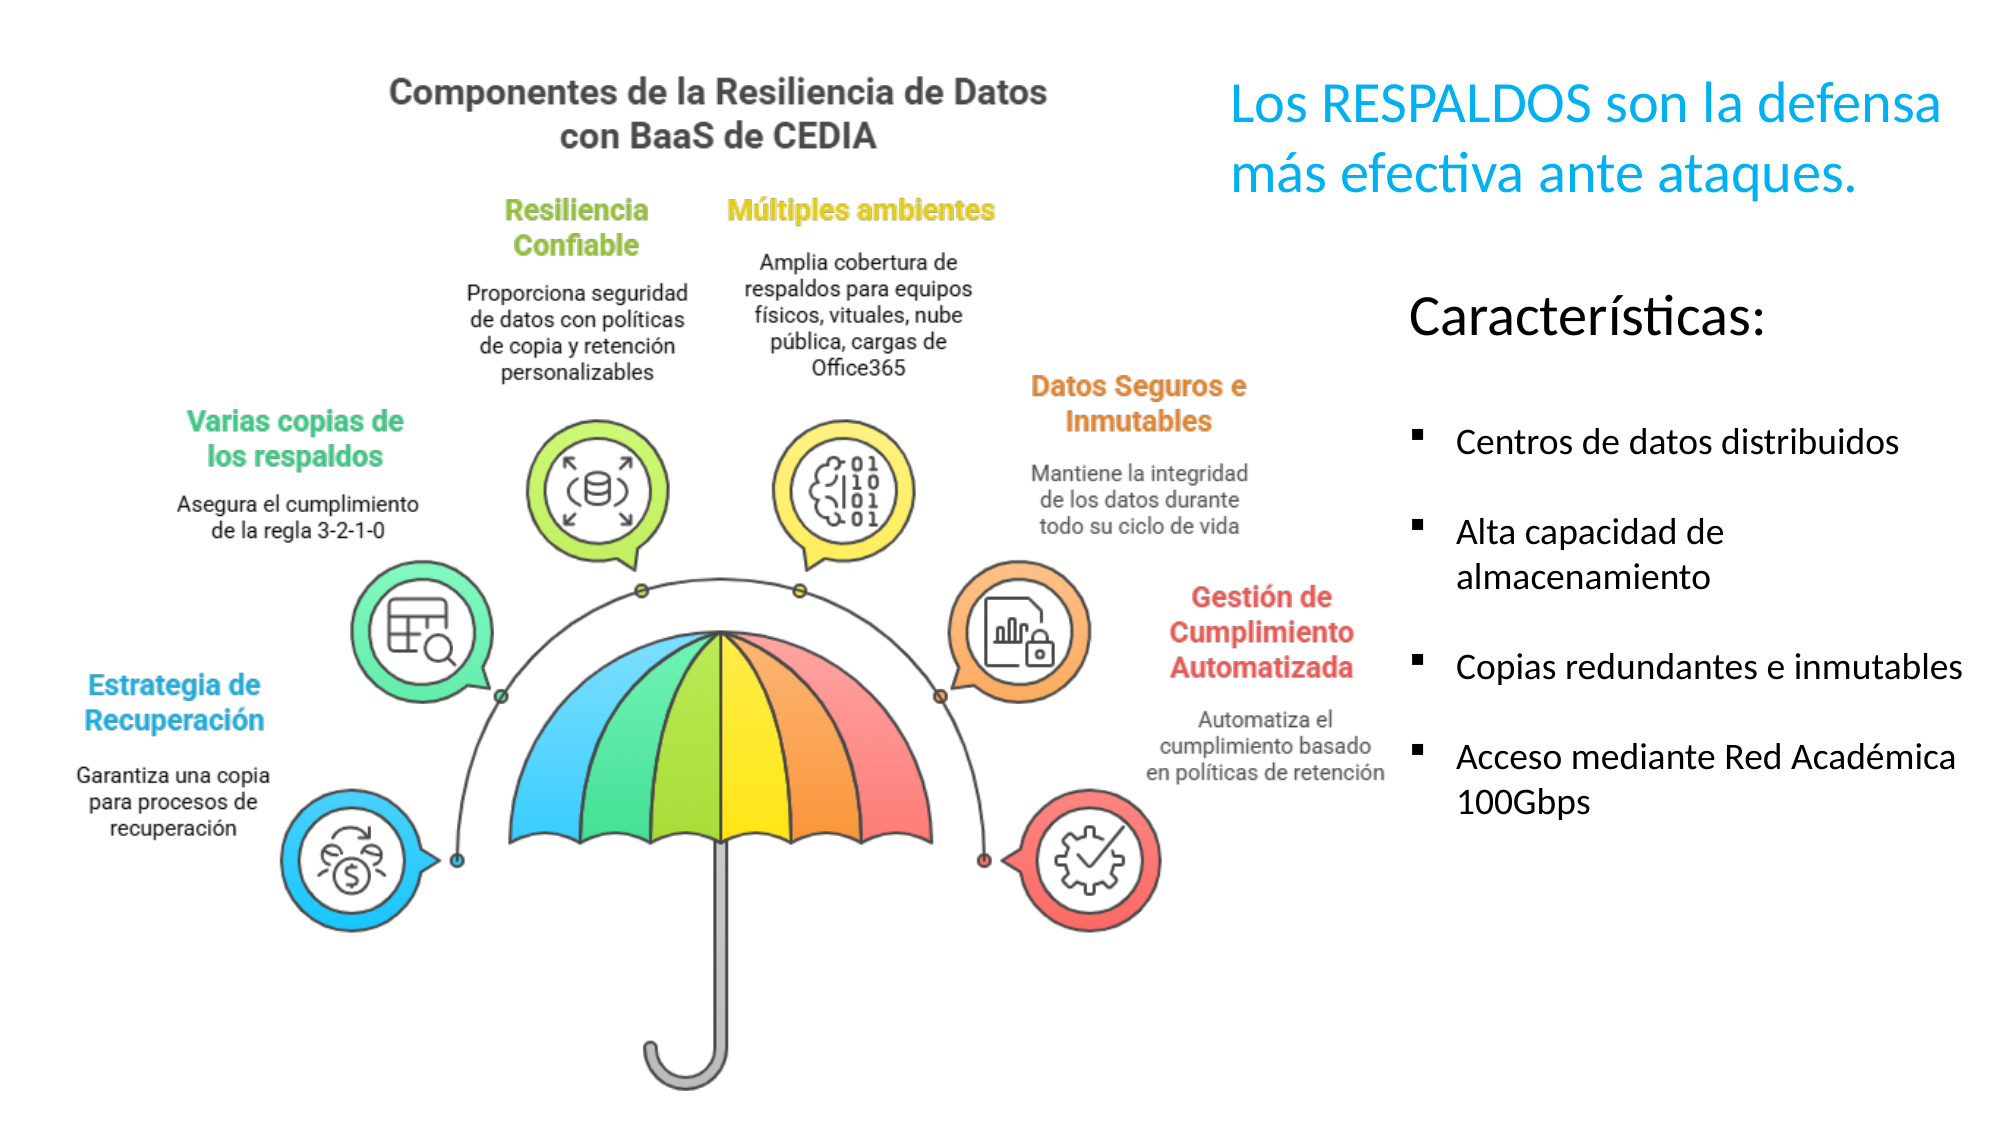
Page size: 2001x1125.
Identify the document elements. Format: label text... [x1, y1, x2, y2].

text_box Características: Centros de datos distribuidos Alta capacidad de almacenamiento Copias redundantes e inmutables Acceso mediante Red Académica 100Gbps [1464, 269, 1981, 830]
text_box Los RESPALDOS son la defensa más efectiva ante ataques. [1464, 56, 2000, 212]
picture [0, 0, 1459, 1125]
picture [1444, 94, 1454, 108]
